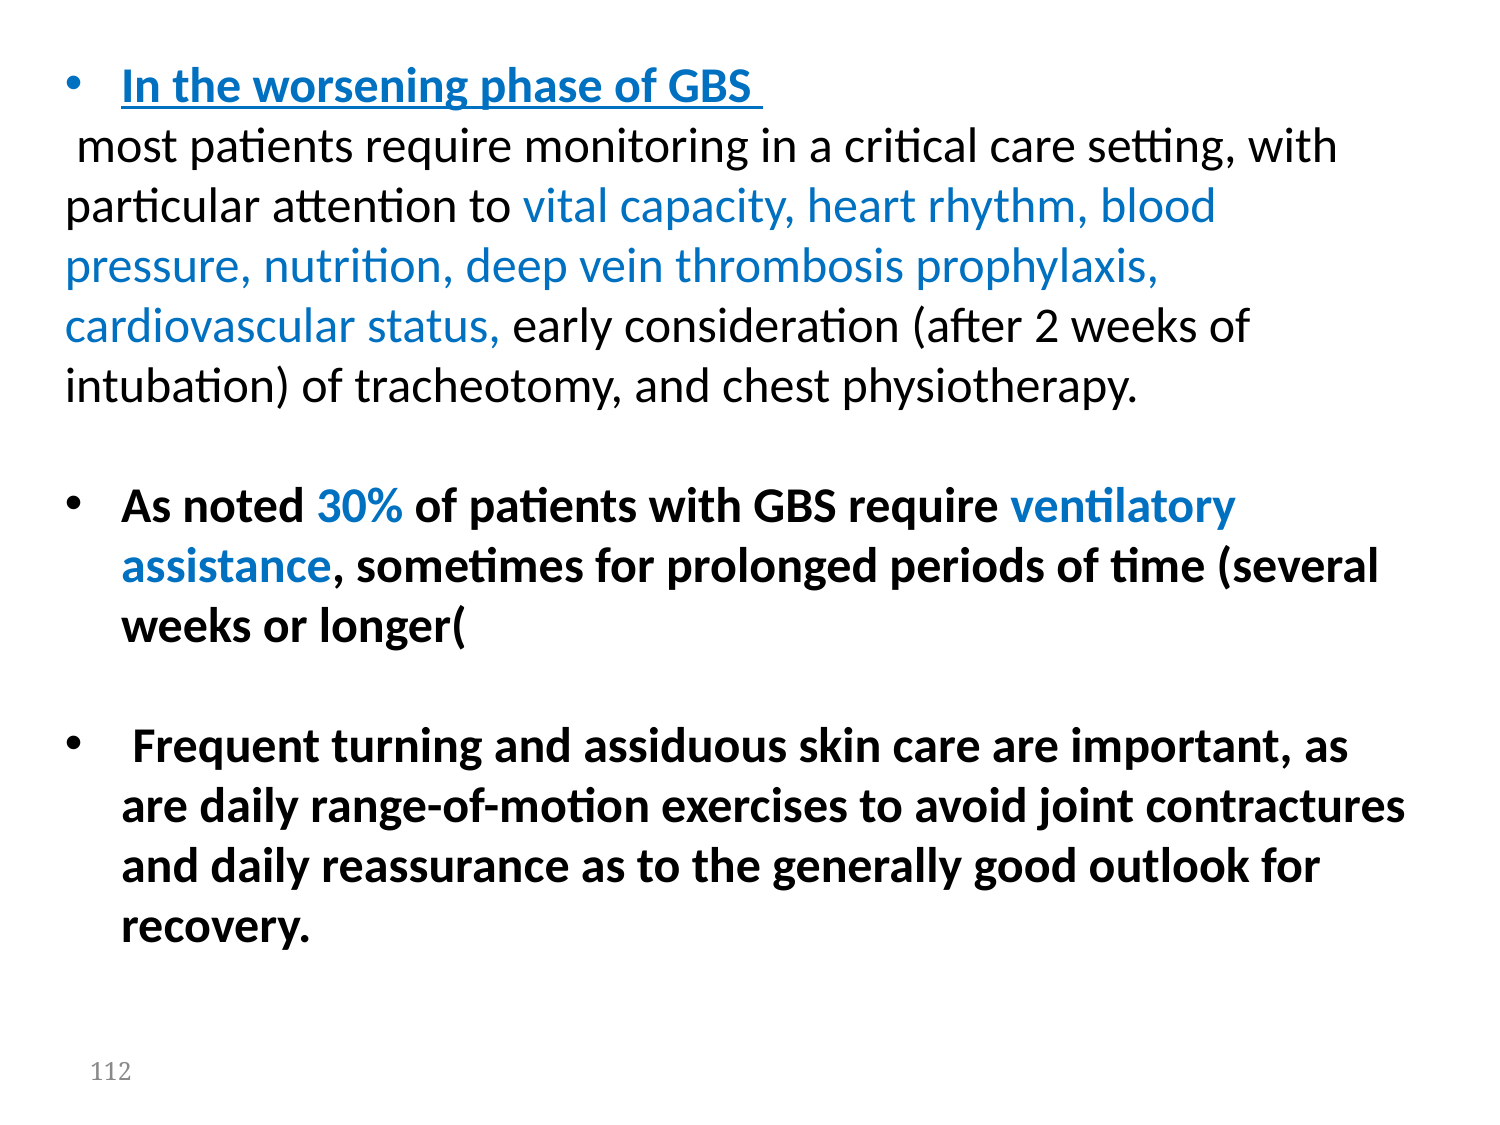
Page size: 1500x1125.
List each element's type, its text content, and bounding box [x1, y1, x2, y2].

slide_number 112 [75, 1042, 425, 1103]
text_box In the worsening phase of GBS most patients require monitoring in a critical care setting, with particular attention to vital capacity, heart rhythm, blood pressure, nutrition, deep vein thrombosis prophylaxis, cardiovascular status, early consideration (after 2 weeks of intubation) of tracheotomy, and chest physiotherapy. As noted 30% of patients with GBS require ventilatory assistance, sometimes for prolonged periods of time (several weeks or longer( Frequent turning and assiduous skin care are important, as are daily range-of-motion exercises to avoid joint contractures and daily reassurance as to the generally good outlook for recovery. [64, 52, 1412, 953]
